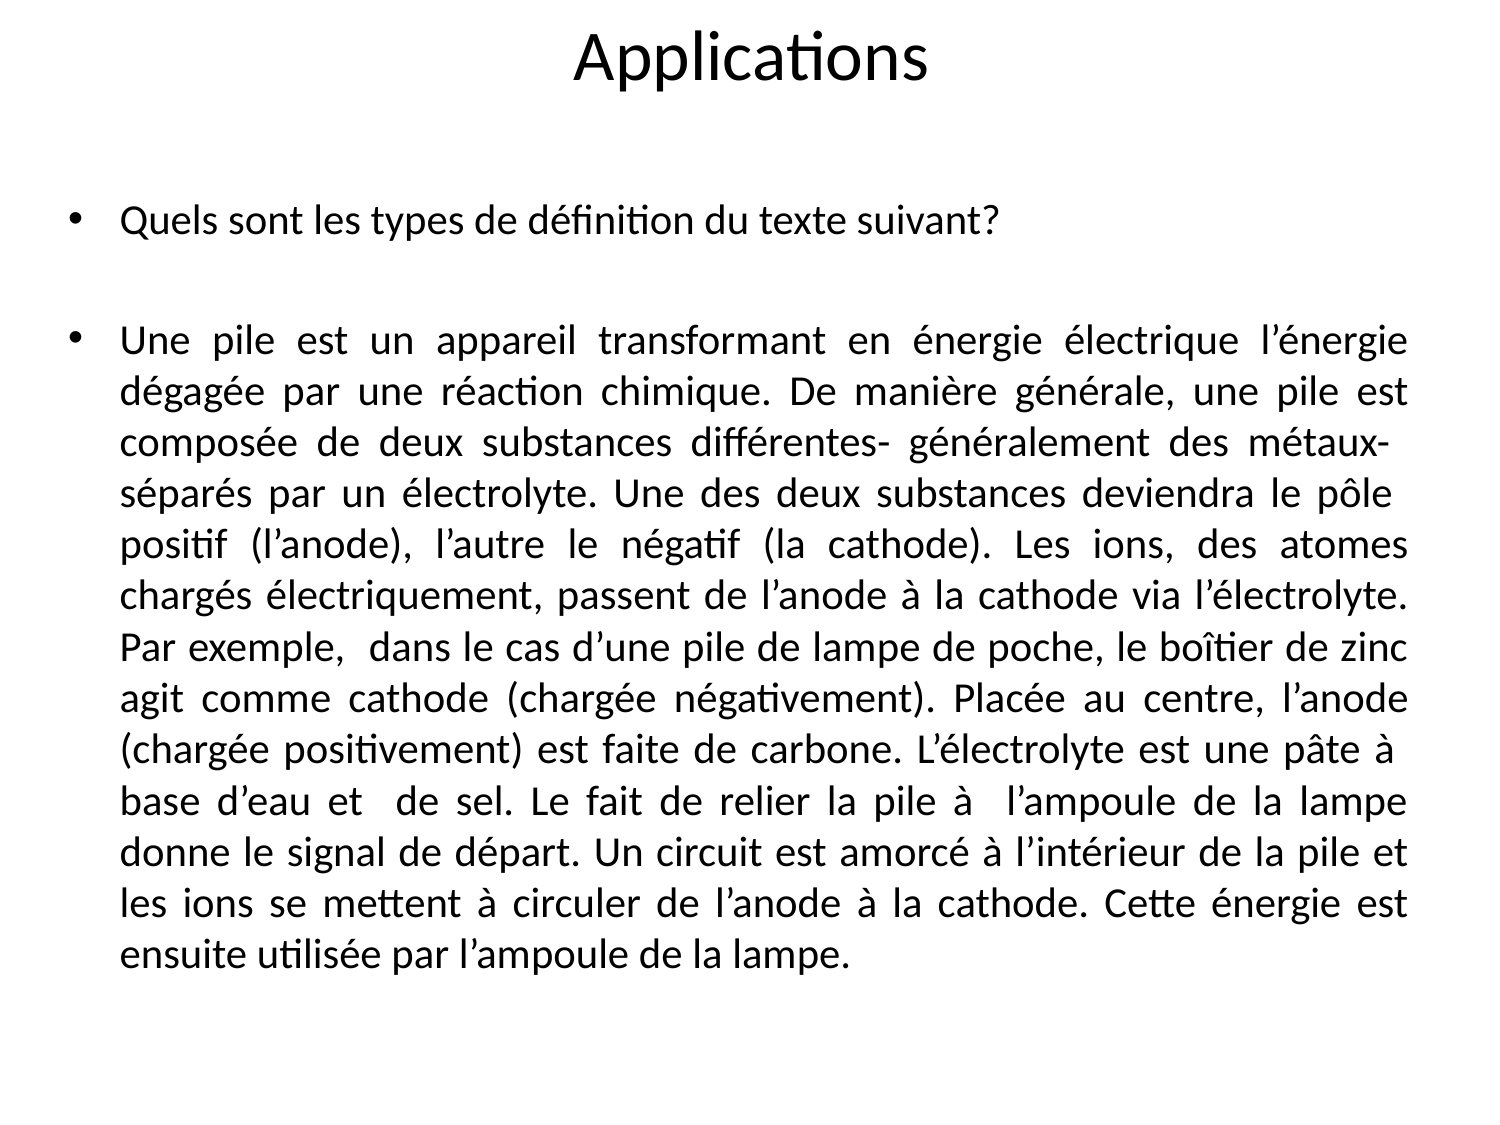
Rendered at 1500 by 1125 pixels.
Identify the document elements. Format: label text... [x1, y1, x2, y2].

list Quels sont les types de définition du texte suivant? Une pile est un appareil transformant en énergie électrique l’énergie dégagée par une réaction chimique. De manière générale, une pile est composée de deux substances différentes- généralement des métaux- séparés par un électrolyte. Une des deux substances deviendra le pôle positif (l’anode), l’autre le négatif (la cathode). Les ions, des atomes chargés électriquement, passent de l’anode à la cathode via l’électrolyte. Par exemple, dans le cas d’une pile de lampe de poche, le boîtier de zinc agit comme cathode (chargée négativement). Placée au centre, l’anode (chargée positivement) est faite de carbone. L’électrolyte est une pâte à base d’eau et de sel. Le fait de relier la pile à l’ampoule de la lampe donne le signal de départ. Un circuit est amorcé à l’intérieur de la pile et les ions se mettent à circuler de l’anode à la cathode. Cette énergie est ensuite utilisée par l’ampoule de la lampe. [53, 184, 1425, 1005]
title Applications [76, 0, 1427, 188]
